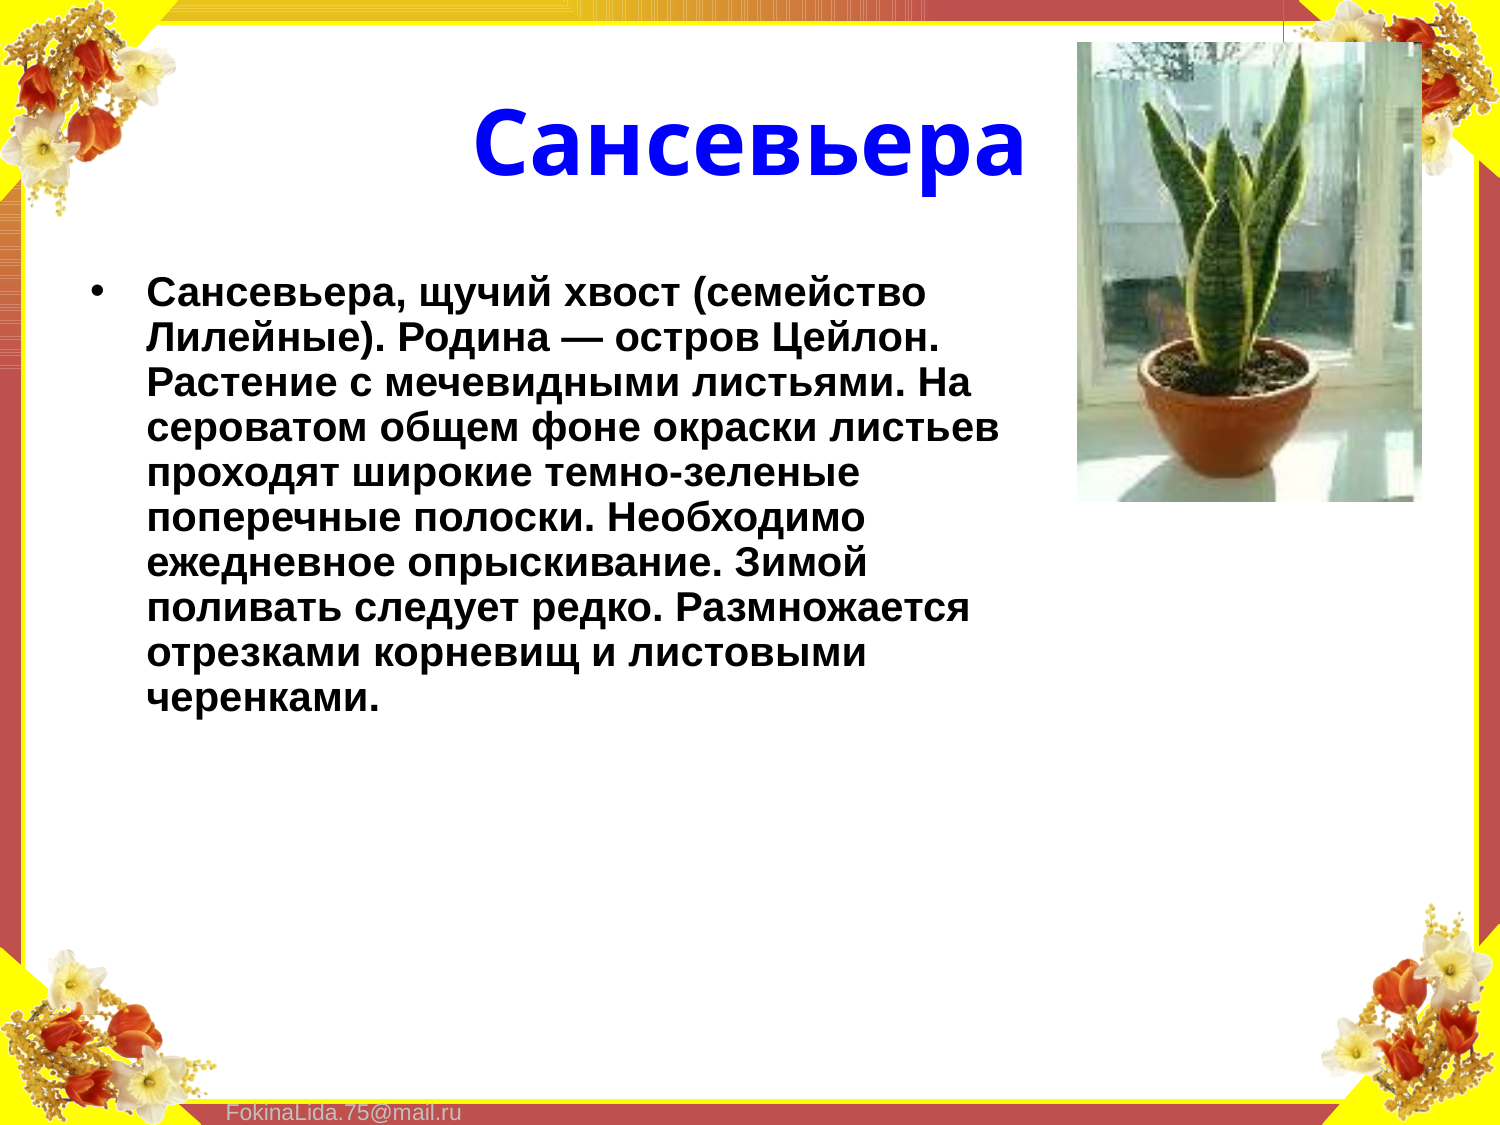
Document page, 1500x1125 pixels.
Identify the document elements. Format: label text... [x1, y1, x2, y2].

picture [1077, 0, 1500, 502]
picture [0, 949, 217, 1125]
list Сансевьера, щучий хвост (семейство Лилейные). Родина — остров Цейлон. Растение с мечевидными листьями. На сероватом общем фоне окраски листьев проходят широкие темно-зеленые поперечные полоски. Необходимо ежедневное опрыскивание. Зимой поливать следует редко. Размножается отрезками корневищ и листовыми черенками. [74, 262, 1070, 1000]
picture [0, 0, 176, 217]
picture [1315, 901, 1499, 1124]
title Сансевьера [74, 44, 1074, 233]
